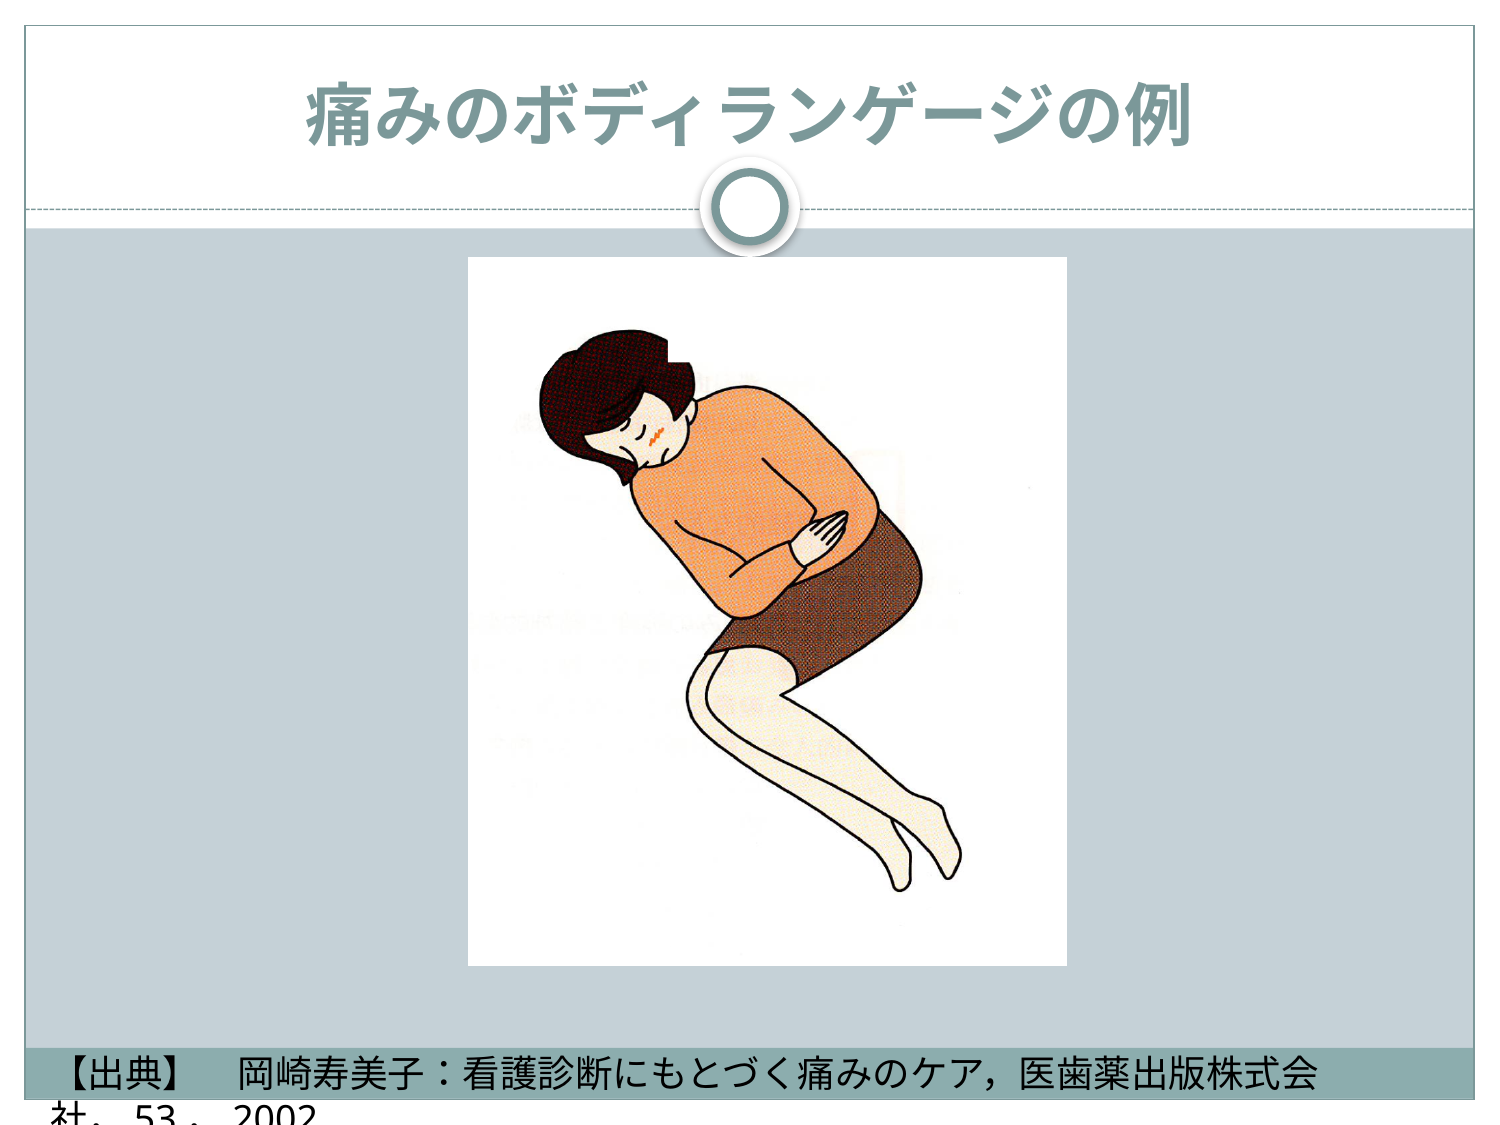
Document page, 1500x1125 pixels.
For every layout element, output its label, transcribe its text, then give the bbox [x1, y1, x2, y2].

title 痛みのボディランゲージの例 [49, 37, 1450, 162]
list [468, 257, 1067, 966]
text_box 【出典】 岡崎寿美子：看護診断にもとづく痛みのケア，医歯薬出版株式会社，53，2002 [35, 1042, 1465, 1125]
